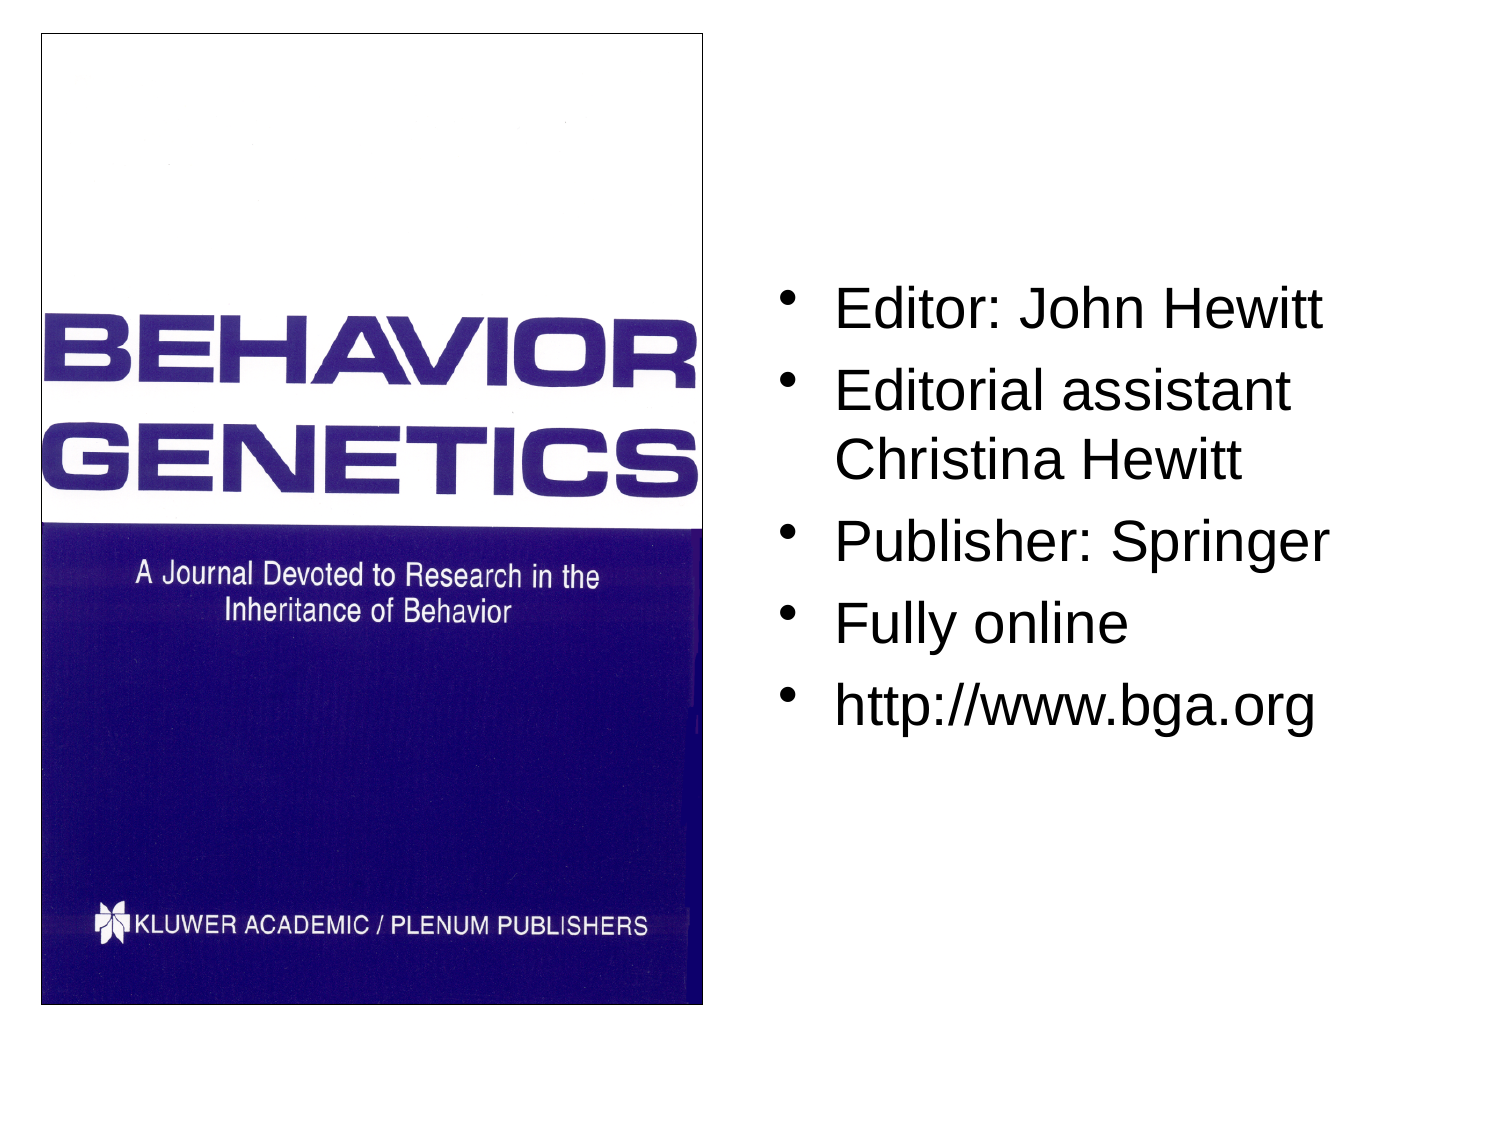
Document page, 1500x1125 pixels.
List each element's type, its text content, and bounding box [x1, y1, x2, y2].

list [41, 33, 703, 1006]
list Editor: John Hewitt Editorial assistant Christina Hewitt Publisher: Springer Fully online http://www.bga.org [763, 262, 1426, 1006]
